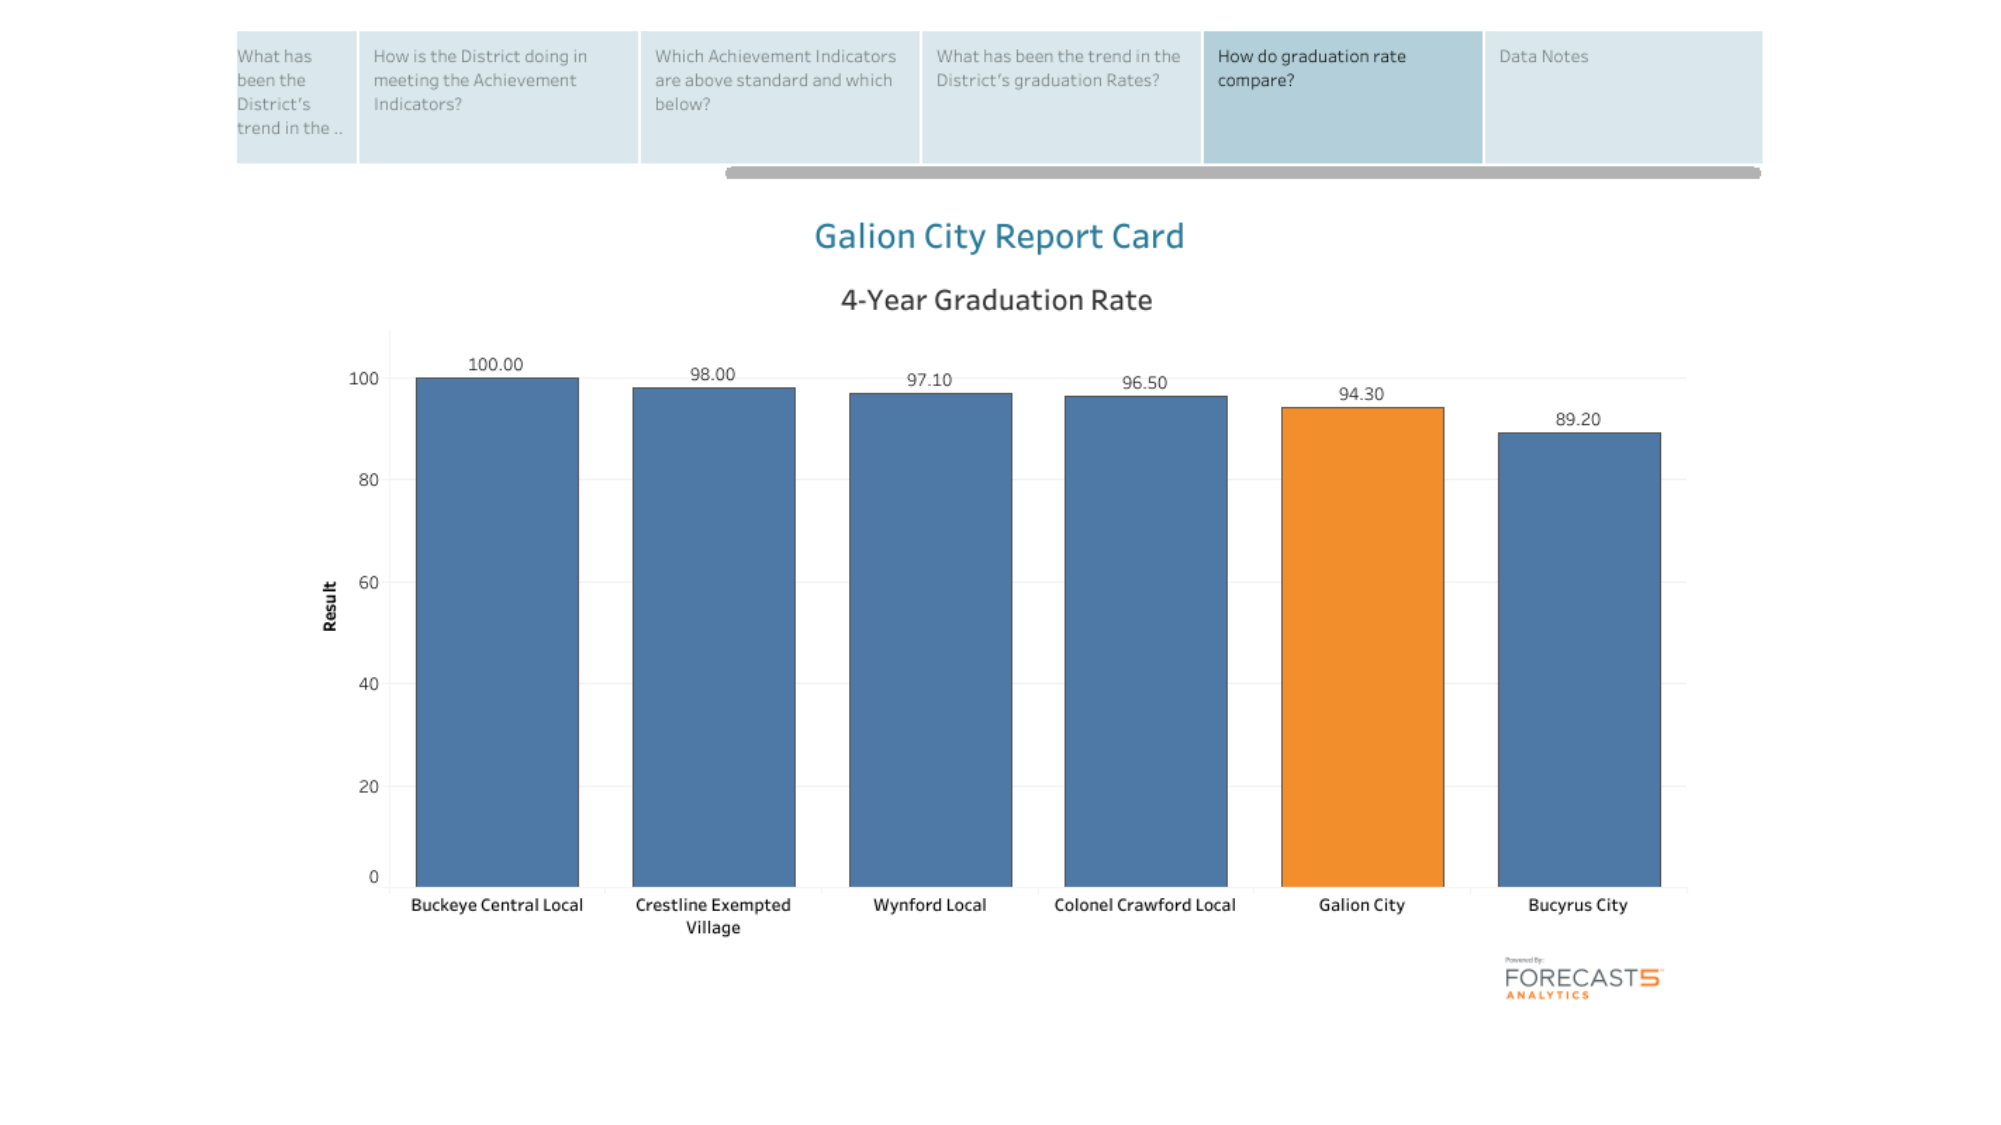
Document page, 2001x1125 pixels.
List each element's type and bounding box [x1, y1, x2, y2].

picture [226, 0, 1774, 1125]
